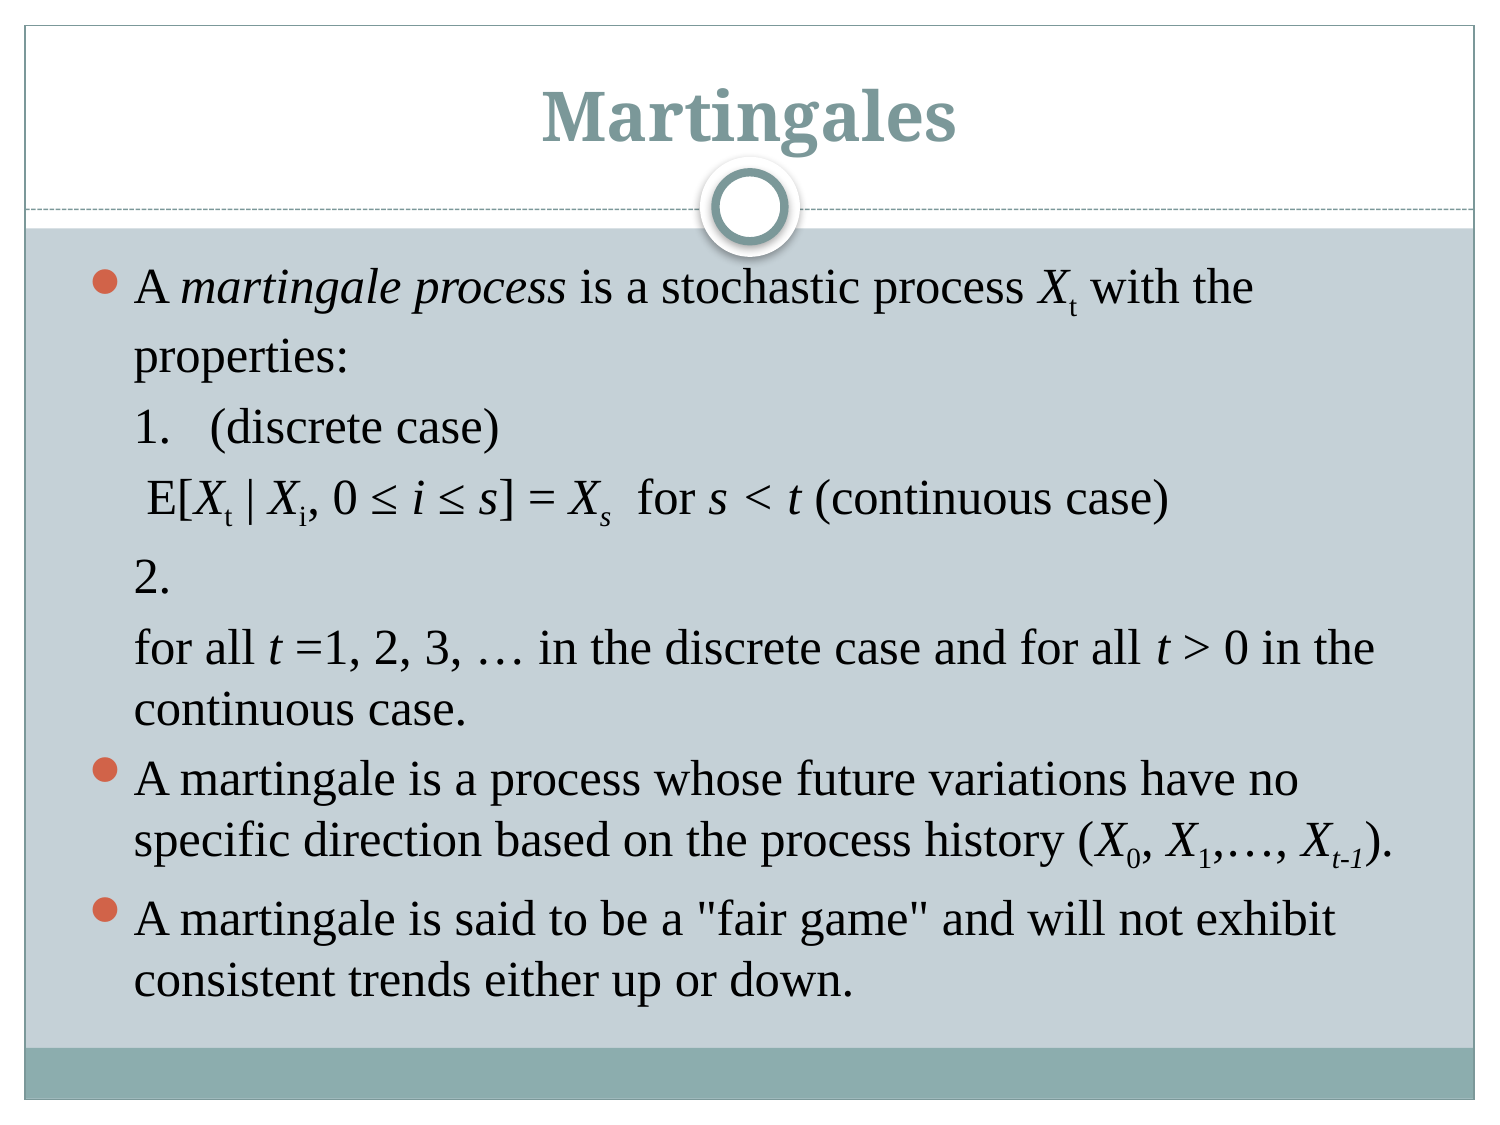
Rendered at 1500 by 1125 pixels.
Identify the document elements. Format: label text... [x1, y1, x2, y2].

text_box [0, 0, 1500, 75]
title Martingales [75, 75, 1425, 104]
title Martingales [75, 105, 1425, 163]
